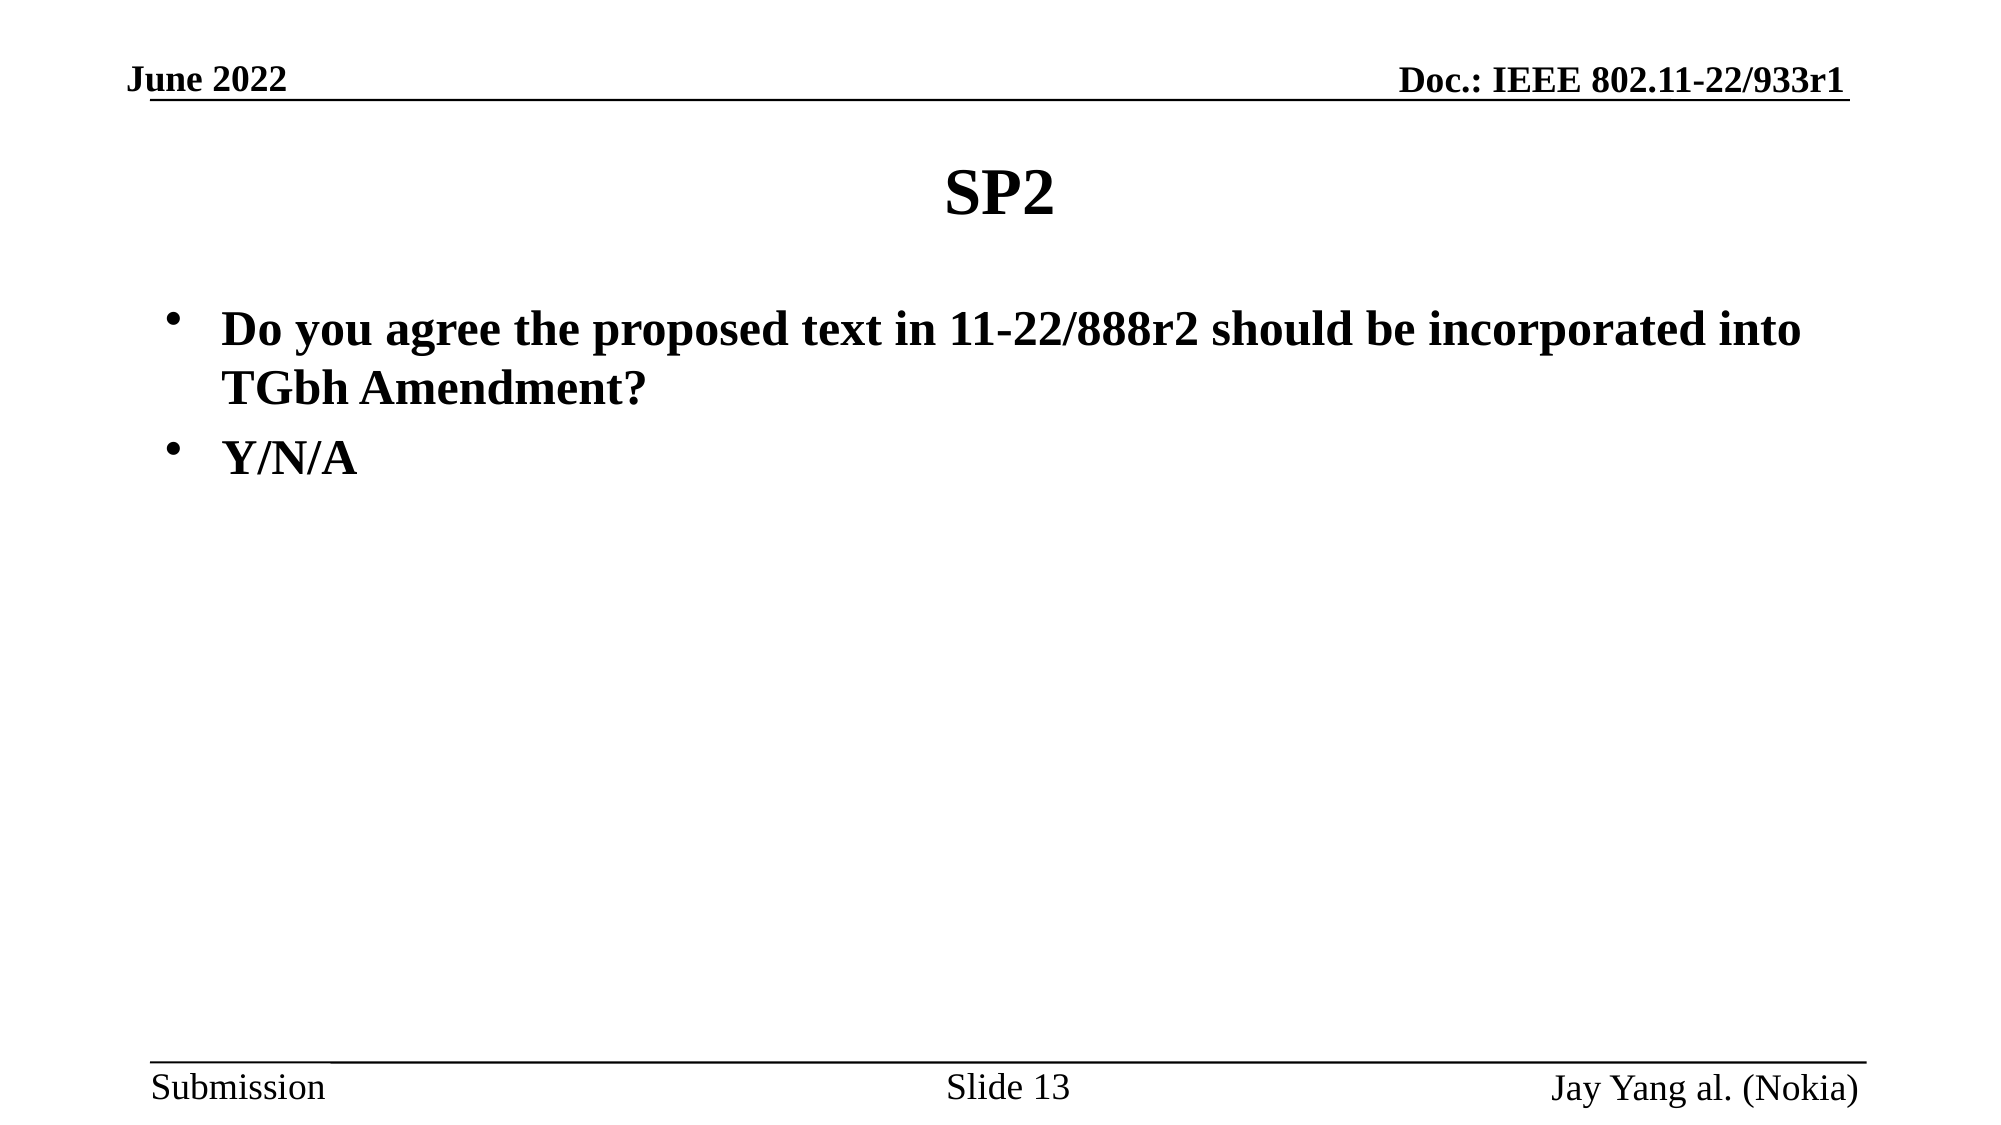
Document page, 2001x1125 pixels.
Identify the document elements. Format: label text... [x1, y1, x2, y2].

list Do you agree the proposed text in 11-22/888r2 should be incorporated into TGbh Amendment? Y/N/A [149, 287, 1851, 1038]
slide_number Slide 13 [942, 1061, 1075, 1108]
title SP2 [149, 112, 1851, 263]
footer Jay Yang al. (Nokia) [1548, 1062, 1860, 1109]
